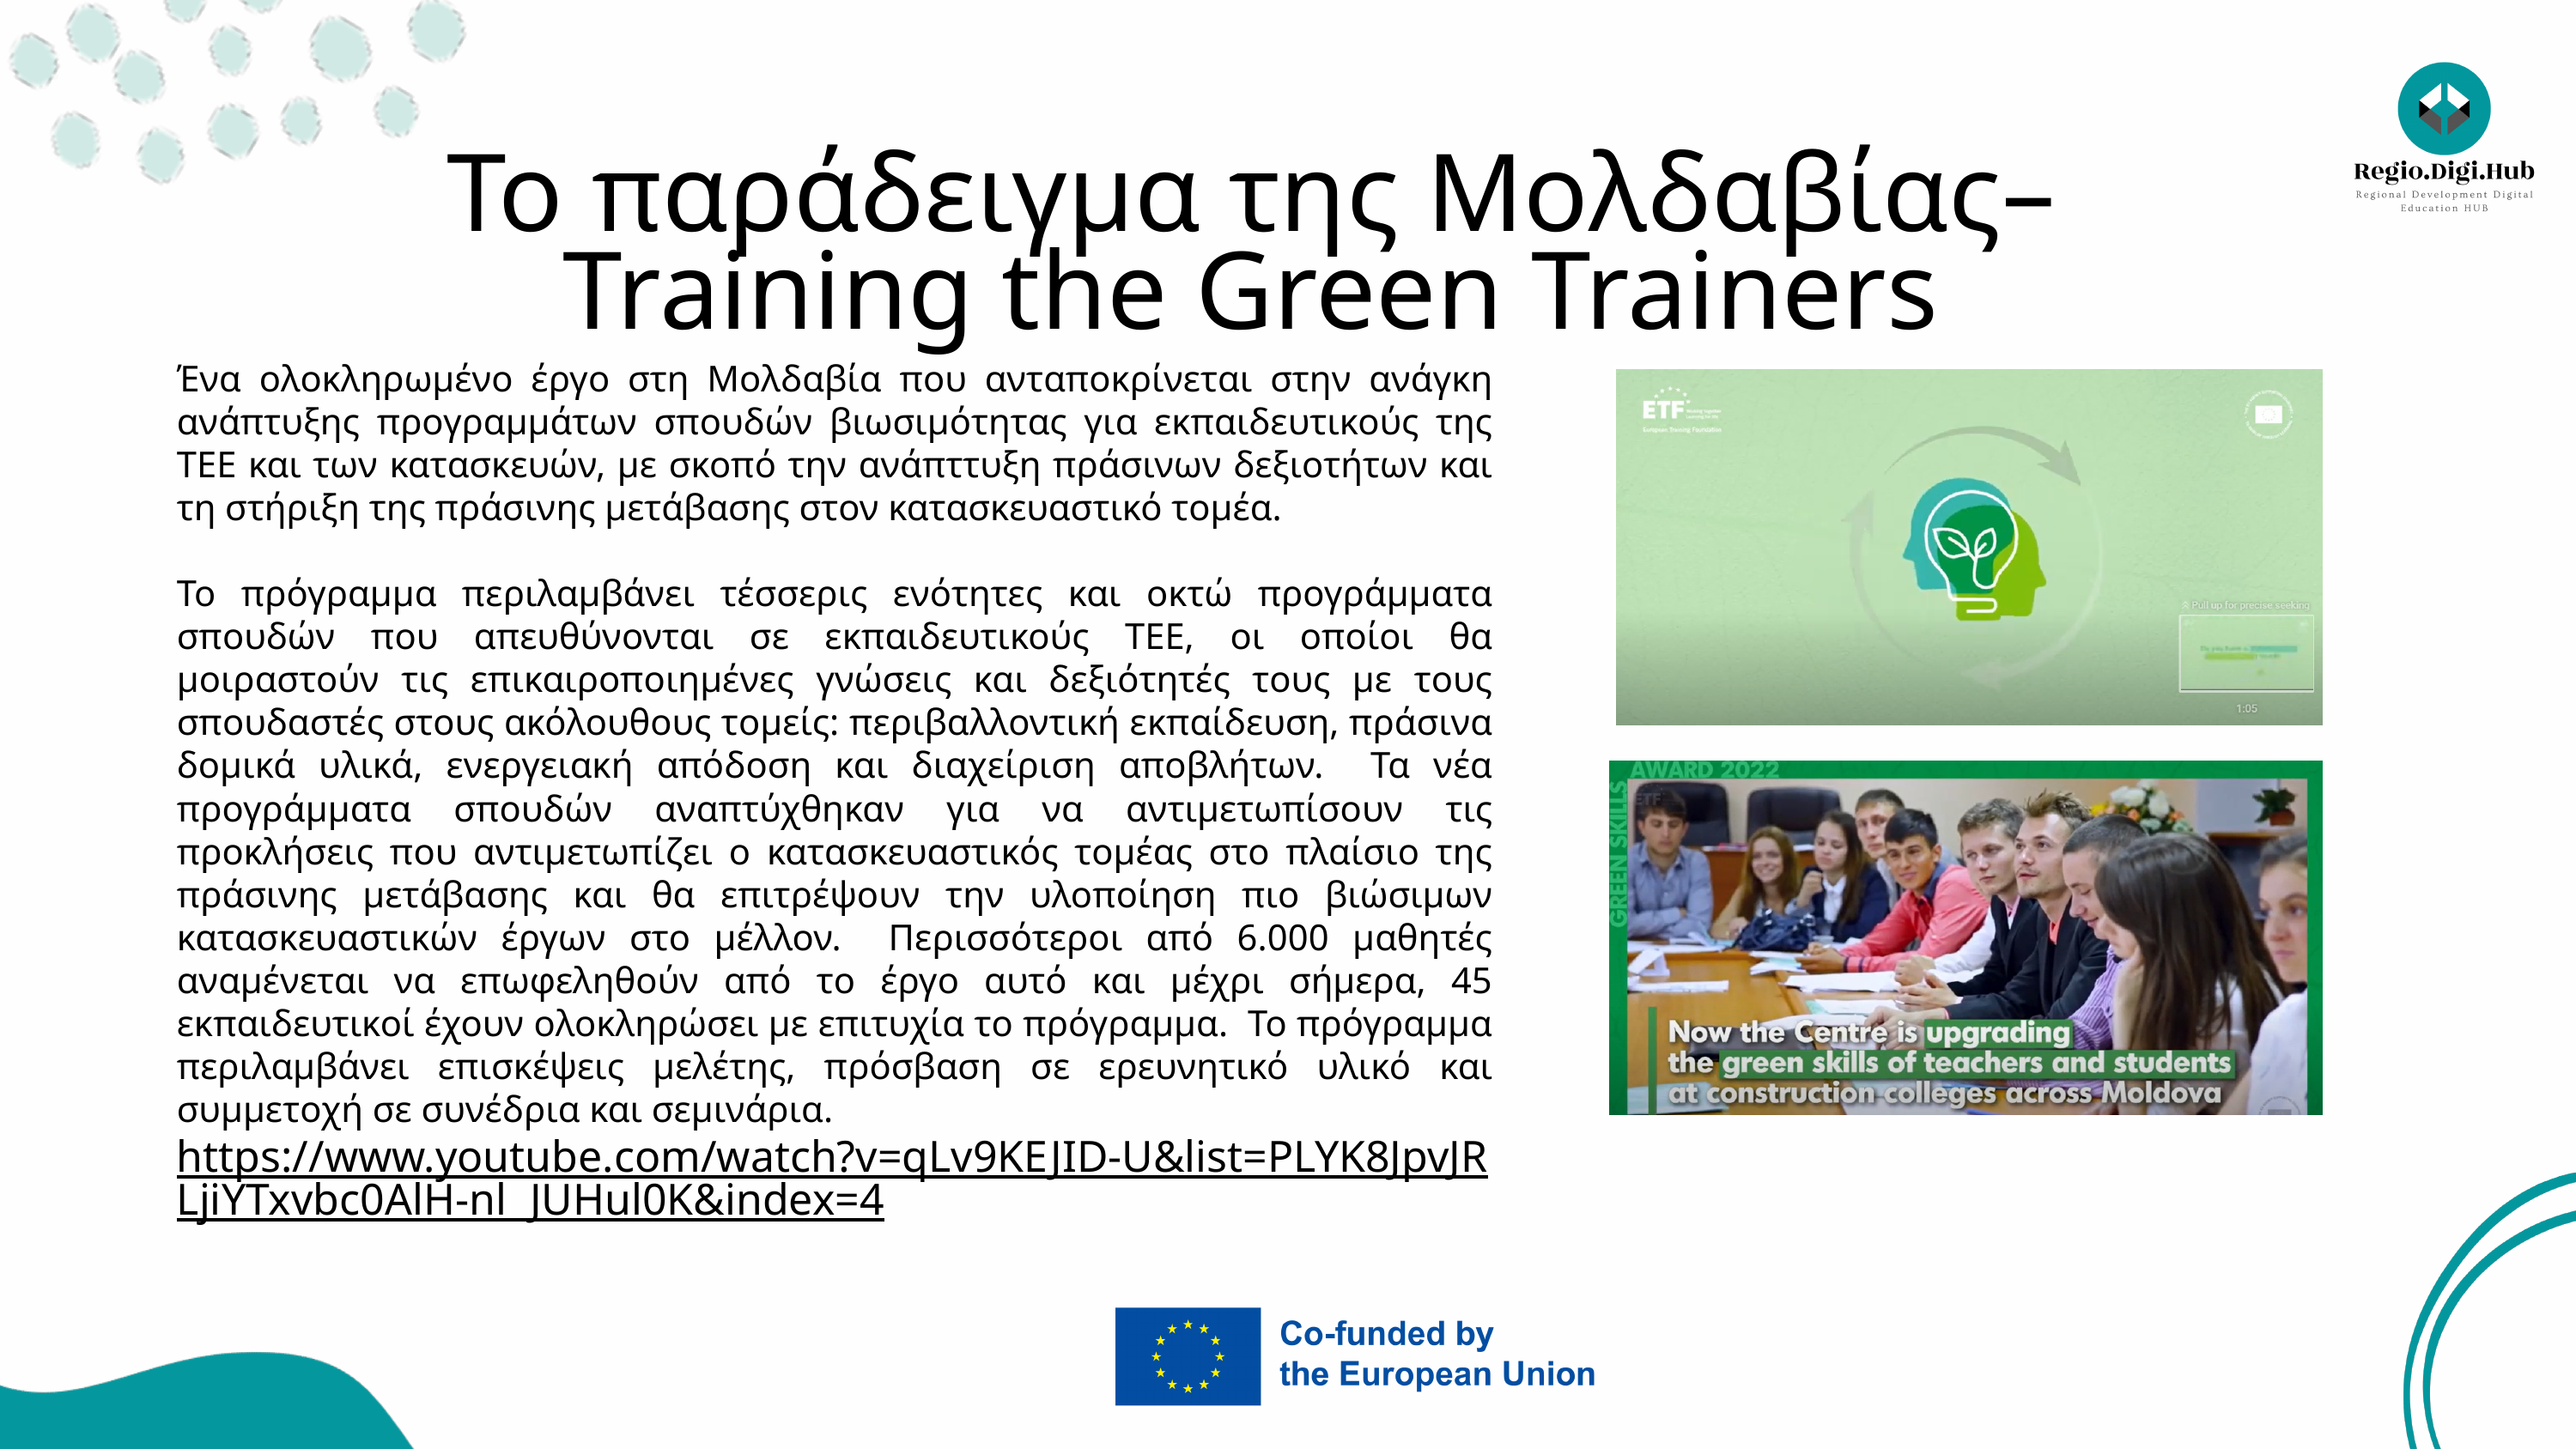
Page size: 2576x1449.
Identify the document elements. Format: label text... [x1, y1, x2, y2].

picture [2312, 0, 2576, 264]
picture [0, 0, 489, 288]
picture [1605, 759, 2323, 1115]
picture [2340, 1132, 2576, 1449]
picture [0, 1178, 663, 1449]
text_box Ένα ολοκληρωμένο έργο στη Μολδαβία που ανταποκρίνεται στην ανάγκη ανάπτυξης προγραμμάτων σπουδών βιωσιμότητας για εκπαιδευτικούς της ΤΕΕ και των κατασκευών, με σκοπό την ανάπττυξη πράσινων δεξιοτήτων και τη στήριξη της πράσινης μετάβασης στον κατασκευαστικό τομέα. Το πρόγραμμα περιλαμβάνει τέσσερις ενότητες και οκτώ προγράμματα σπουδών που απευθύνονται σε εκπαιδευτικούς ΤΕΕ, οι οποίοι θα μοιραστούν τις επικαιροποιημένες γνώσεις και δεξιότητές τους με τους σπουδαστές στους ακόλουθους τομείς: περιβαλλοντική εκπαίδευση, πράσινα δομικά υλικά, ενεργειακή απόδοση και διαχείριση αποβλήτων. Τα νέα προγράμματα σπουδών αναπτύχθηκαν για να αντιμετωπίσουν τις προκλήσεις που αντιμετωπίζει ο κατασκευαστικός τομέας στο πλαίσιο της πράσινης μετάβασης και θα επιτρέψουν την υλοποίηση πιο βιώσιμων κατασκευαστικών έργων στο μέλλον. Περισσότεροι από 6.000 μαθητές αναμένεται να επωφεληθούν από το έργο αυτό και μέχρι σήμερα, 45 εκπαιδευτικοί έχουν ολοκληρώσει με επιτυχία το πρόγραμμα. Το πρόγραμμα περιλαμβάνει επισκέψεις μελέτης, πρόσβαση σε ερευνητικό υλικό και συμμετοχή σε συνέδρια και σεμινάρια. https://www.youtube.com/watch?v=qLv9KEJID-U&list=PLYK8JpvJRLjiYTxvbc0AlH-nl_JUHul0K&index=4 [164, 349, 1506, 1246]
picture [1108, 1301, 1631, 1412]
picture [1613, 365, 2323, 725]
text_box Το παράδειγμα της Μολδαβίας– Training the Green Trainers [278, 155, 2223, 448]
